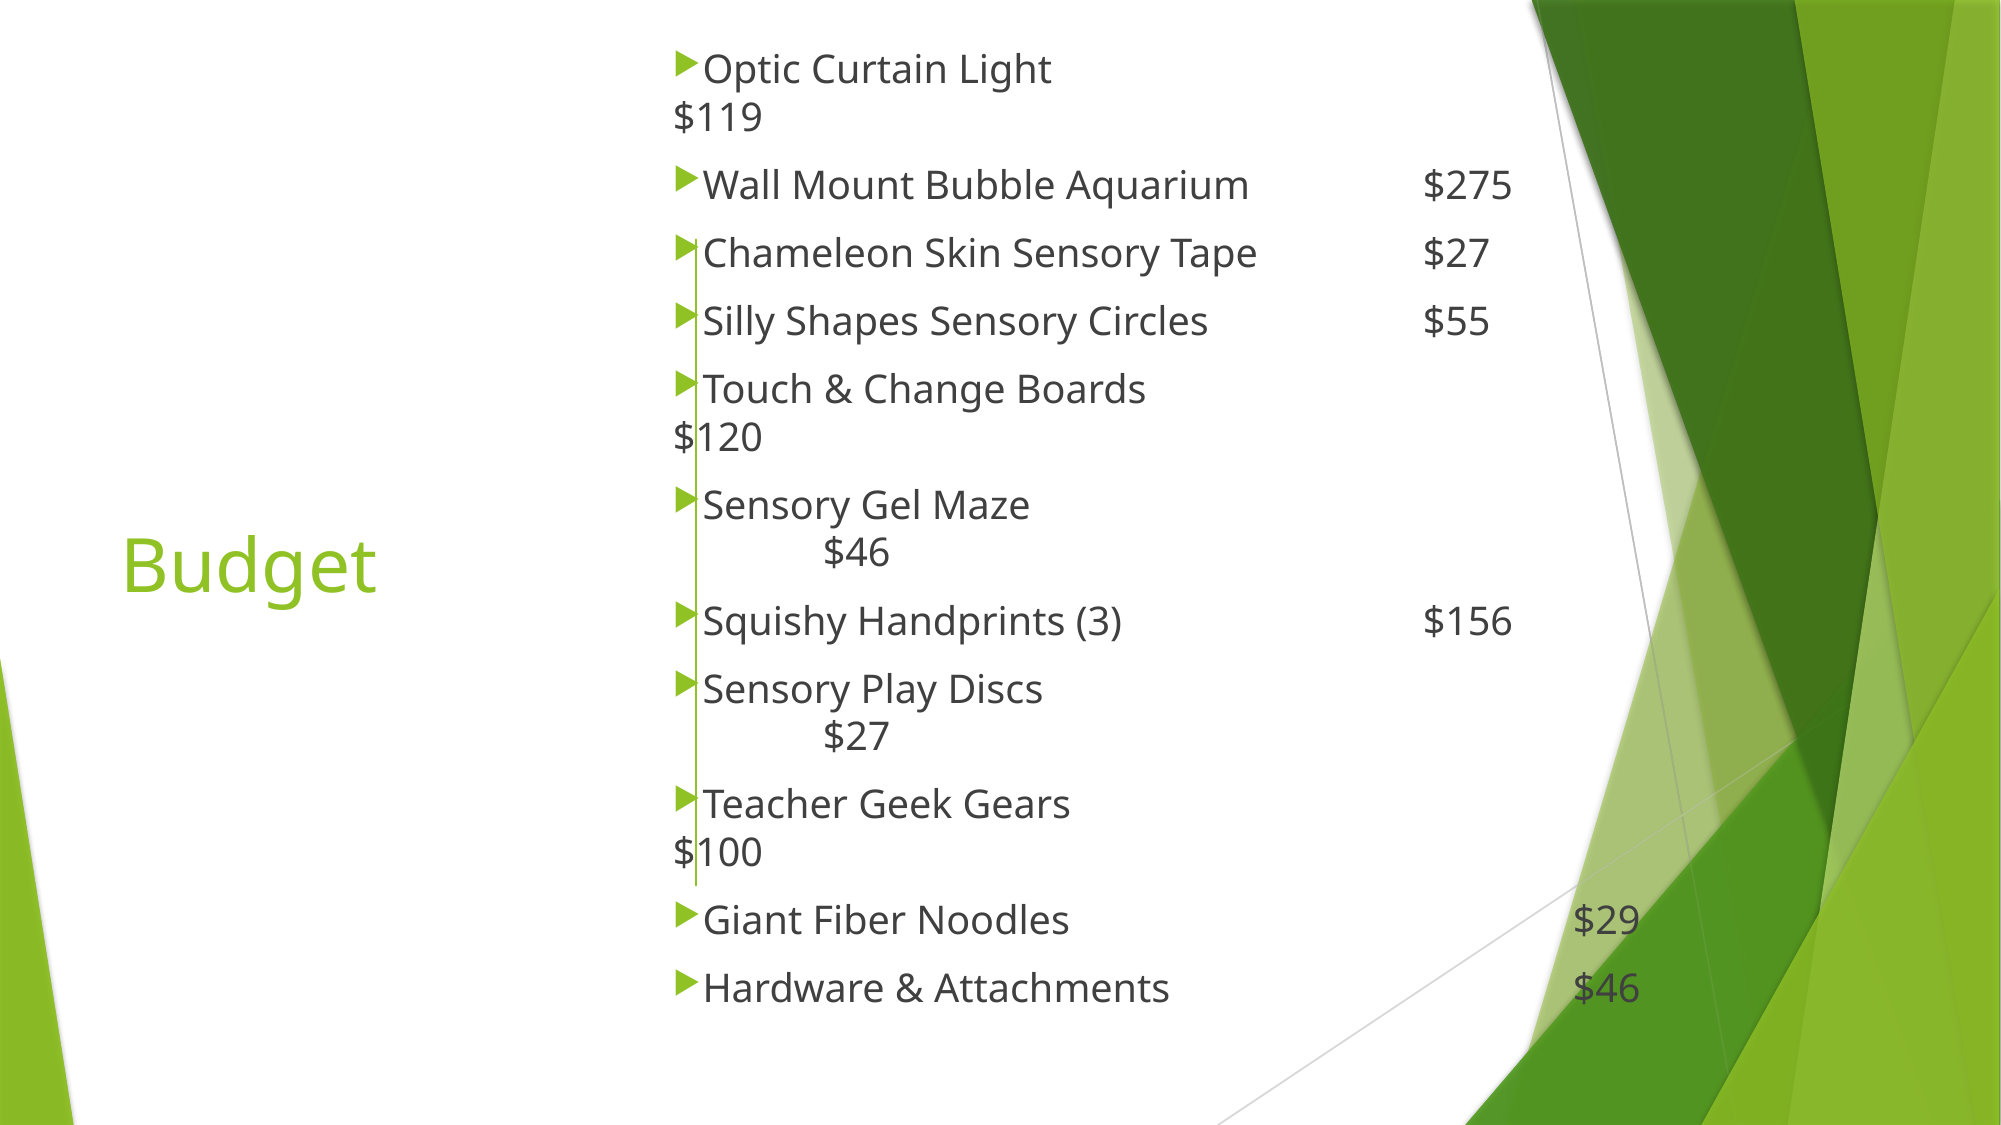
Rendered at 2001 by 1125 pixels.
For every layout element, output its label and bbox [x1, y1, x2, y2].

text_box [0, 0, 2000, 1125]
